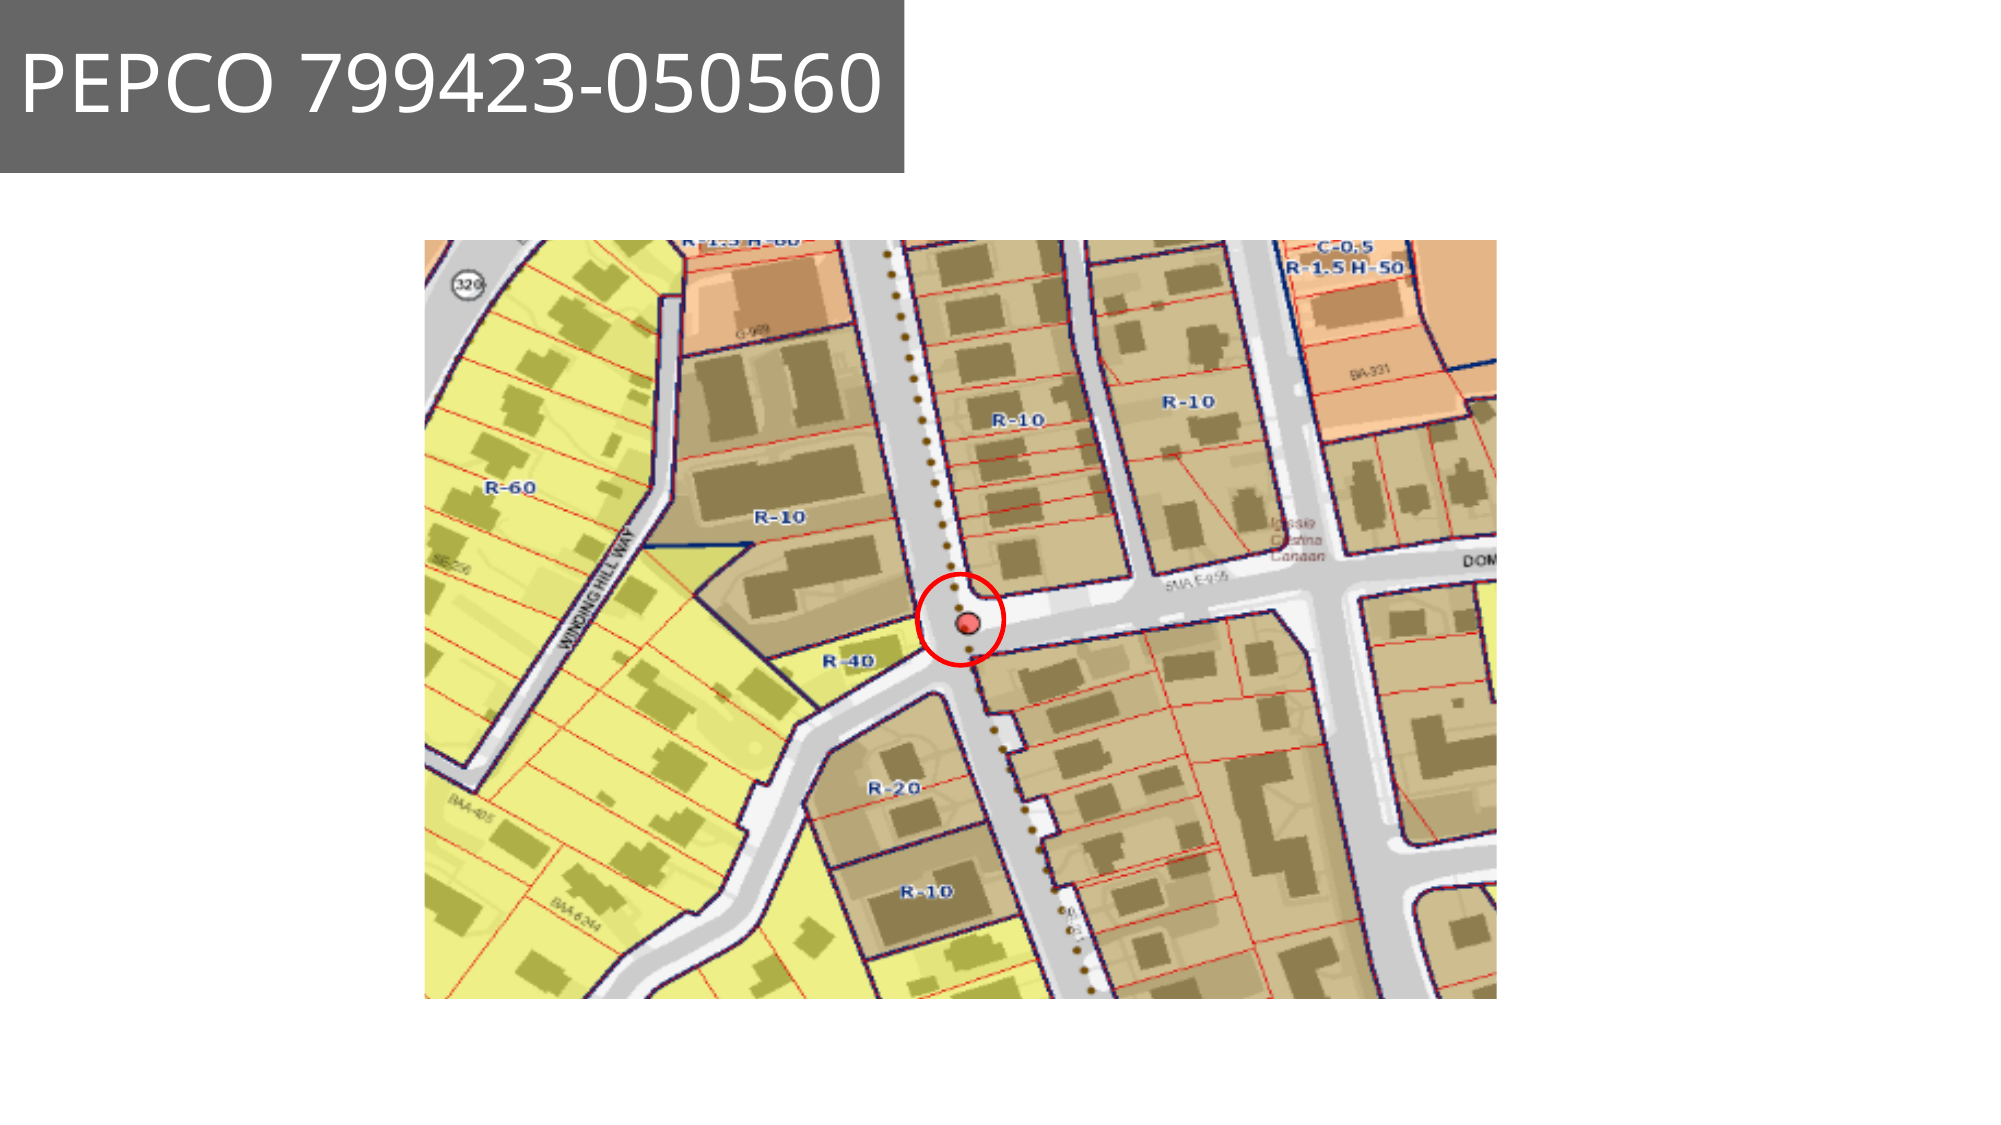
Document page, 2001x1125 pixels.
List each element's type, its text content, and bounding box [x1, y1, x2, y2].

picture [424, 240, 1497, 999]
title PEPCO 799423-050560 [0, 0, 905, 173]
